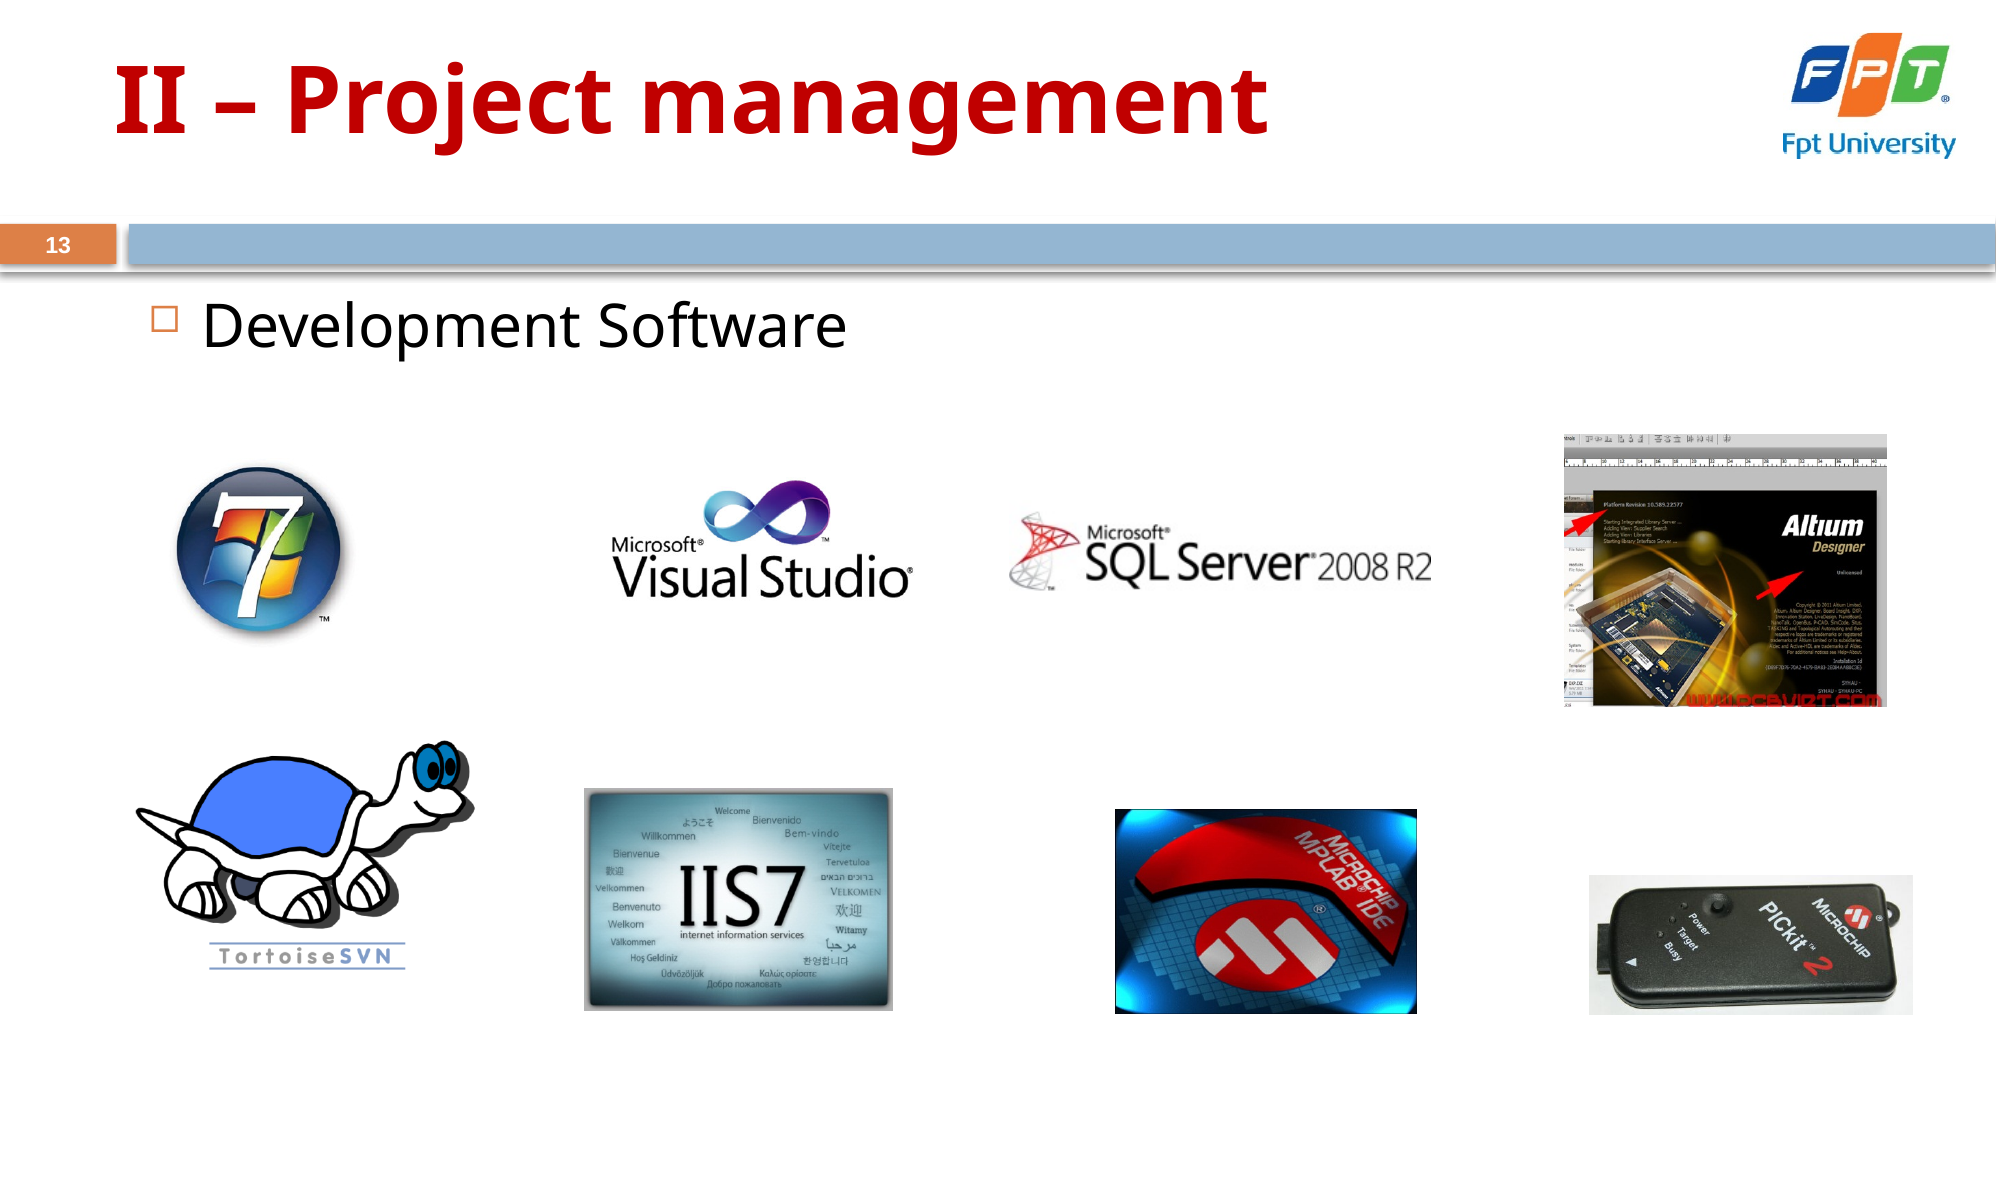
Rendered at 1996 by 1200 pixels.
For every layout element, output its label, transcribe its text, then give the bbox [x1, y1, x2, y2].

picture [607, 422, 917, 660]
picture [134, 734, 476, 991]
picture [1008, 432, 1432, 672]
text_box II – Project management [99, 33, 1485, 159]
list Development Software [133, 279, 1913, 1067]
picture [1588, 875, 1913, 1015]
picture [1564, 434, 1887, 707]
picture [1115, 809, 1418, 1014]
slide_number 13 [0, 222, 117, 266]
picture [134, 458, 388, 648]
picture [583, 788, 893, 1012]
picture [1782, 32, 1957, 160]
